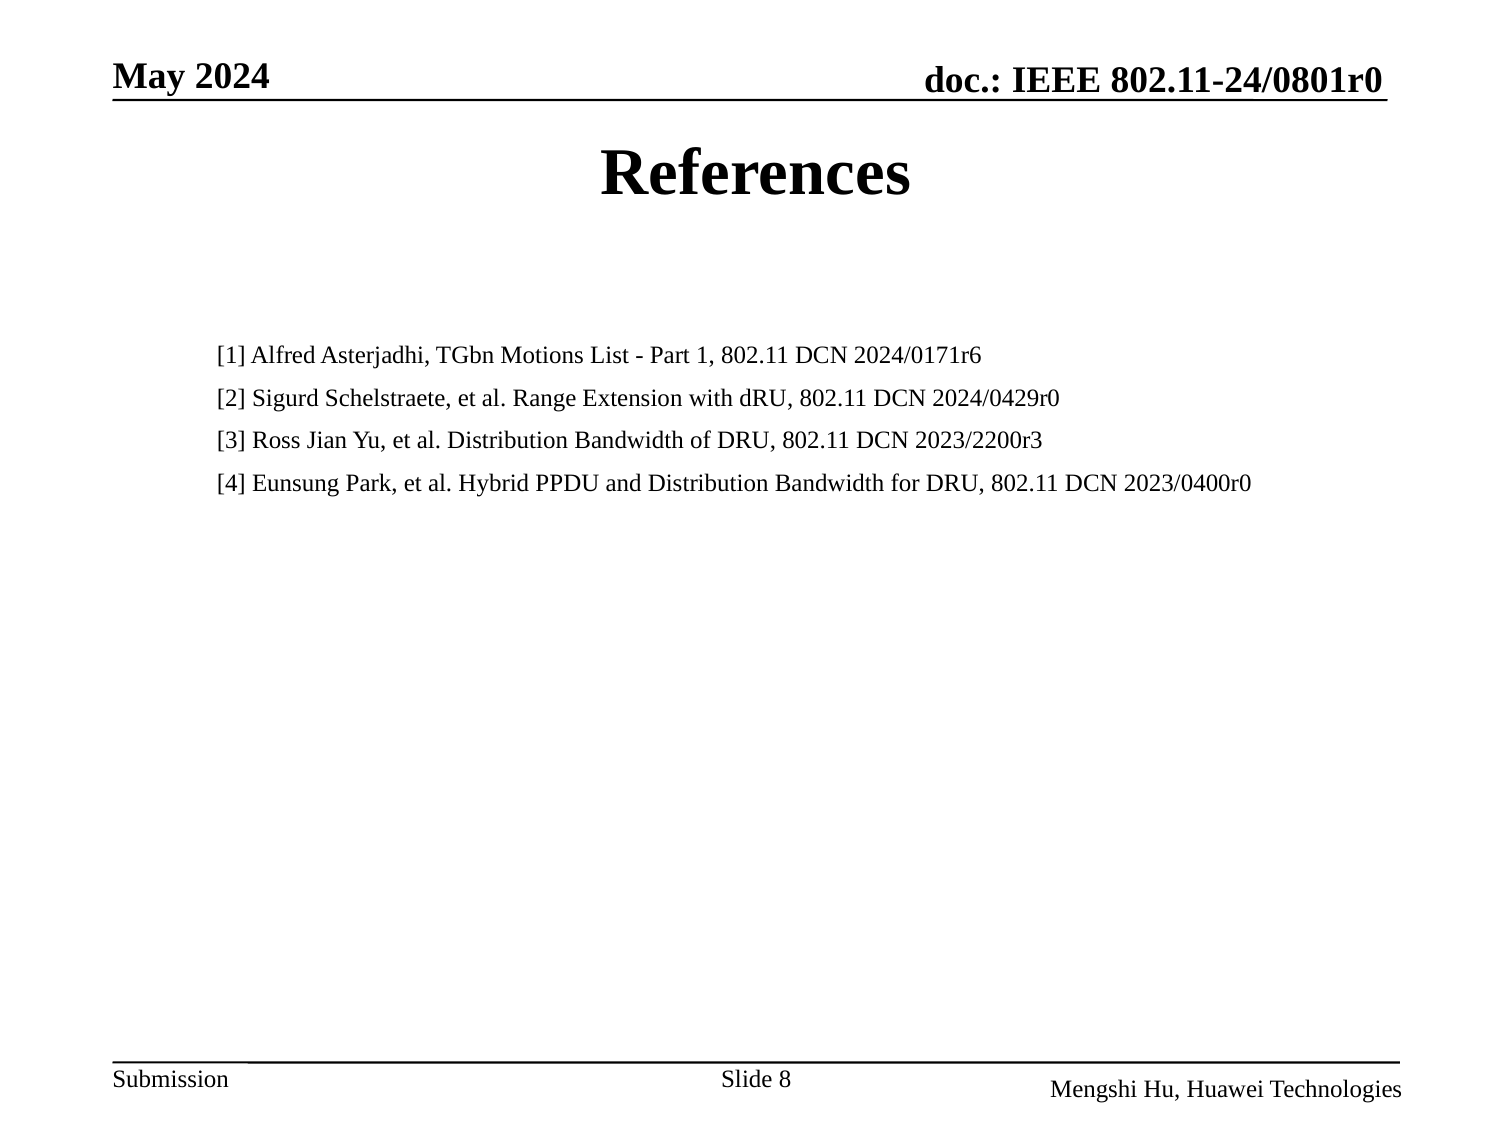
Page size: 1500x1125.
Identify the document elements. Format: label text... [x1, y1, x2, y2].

slide_number Slide 8 [712, 1061, 800, 1093]
text_box References [99, 124, 1413, 212]
list [1] Alfred Asterjadhi, TGbn Motions List - Part 1, 802.11 DCN 2024/0171r6 [2] Sigurd Schelstraete, et al. Range Extension with dRU, 802.11 DCN 2024/0429r0 [3] Ross Jian Yu, et al. Distribution Bandwidth of DRU, 802.11 DCN 2023/2200r3 [4] Eunsung Park, et al. Hybrid PPDU and Distribution Bandwidth for DRU, 802.11 DCN 2023/0400r0 [201, 330, 1311, 794]
